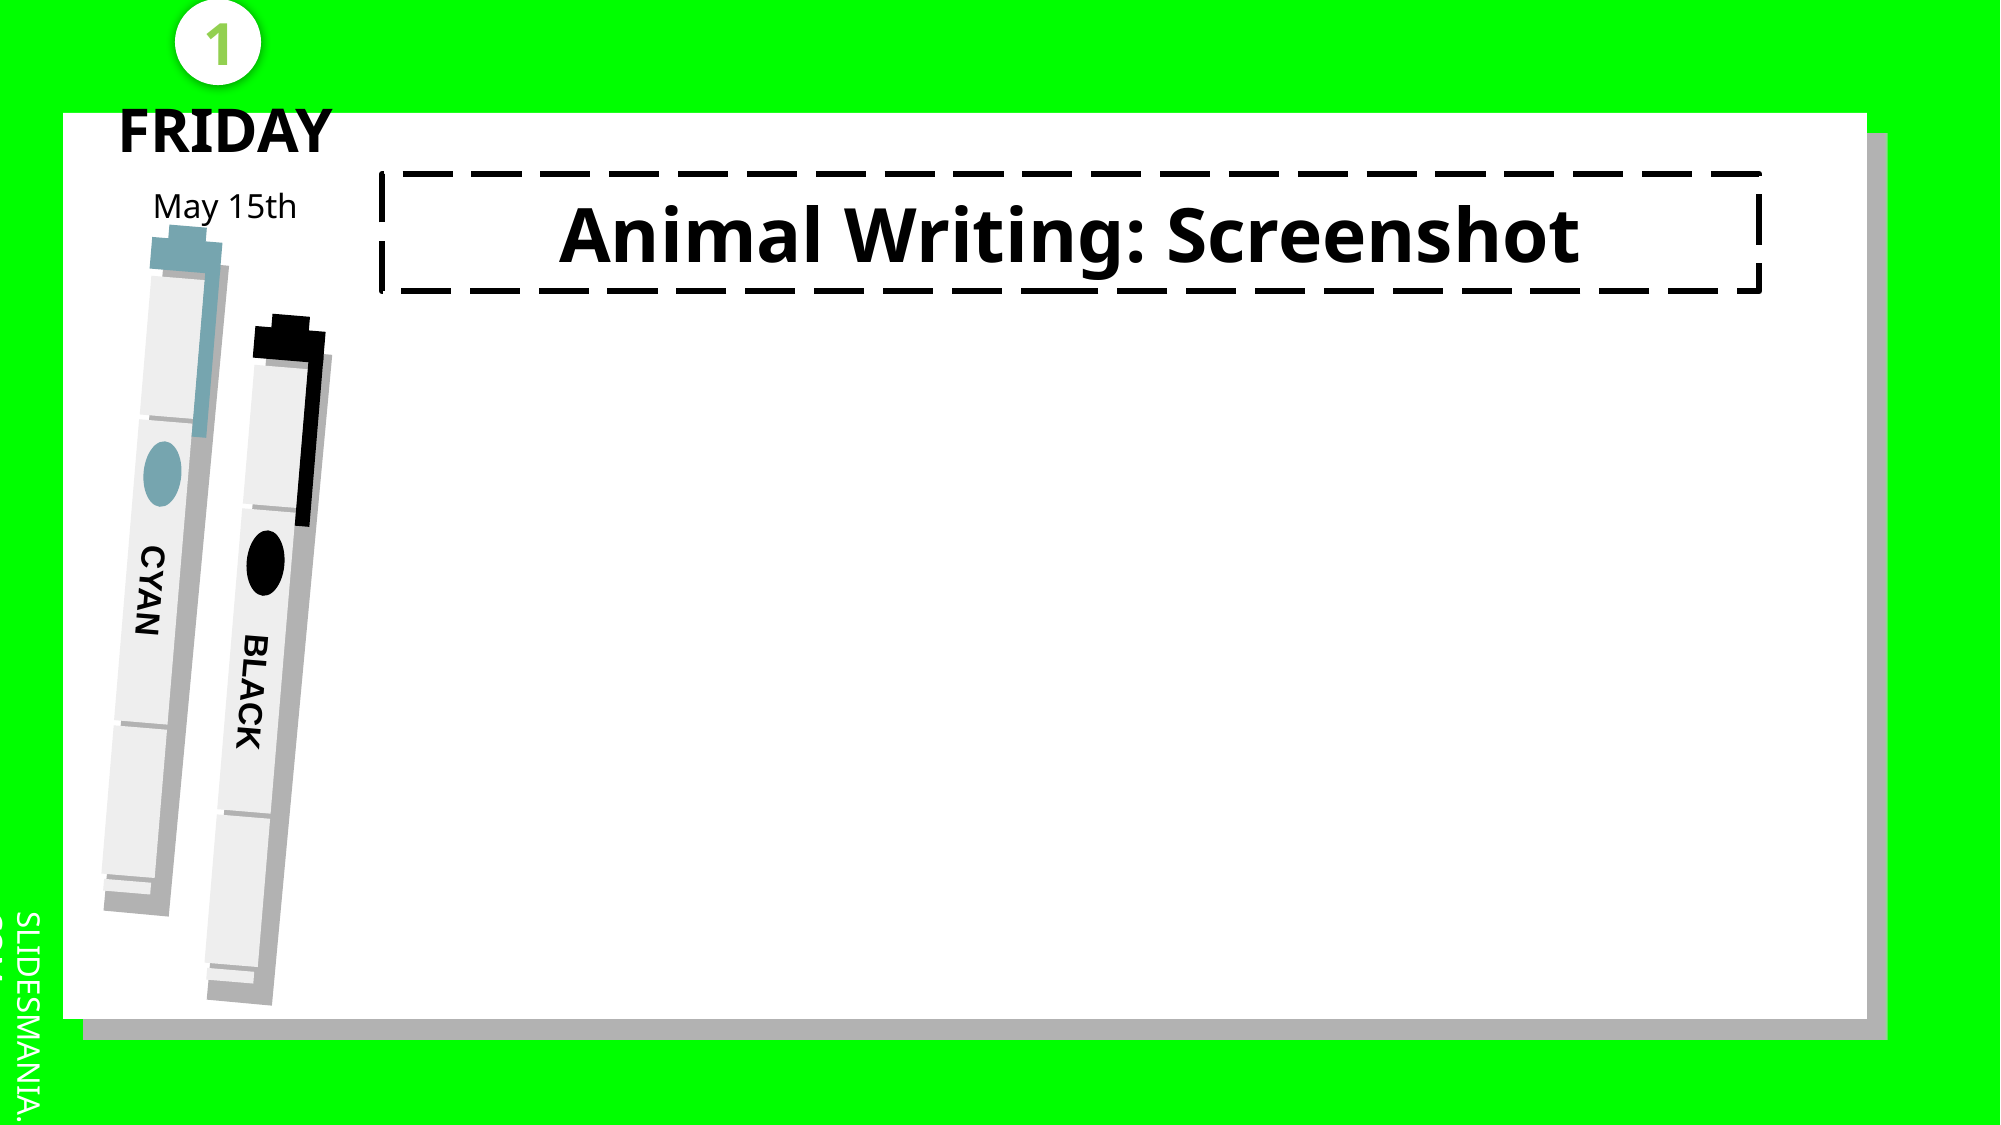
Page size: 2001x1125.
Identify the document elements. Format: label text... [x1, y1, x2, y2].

text_box 1 [175, 0, 261, 85]
text_box FRIDAY [24, 83, 427, 173]
title Animal Writing: Screenshot [382, 174, 1760, 292]
text_box May 15th [113, 177, 338, 233]
